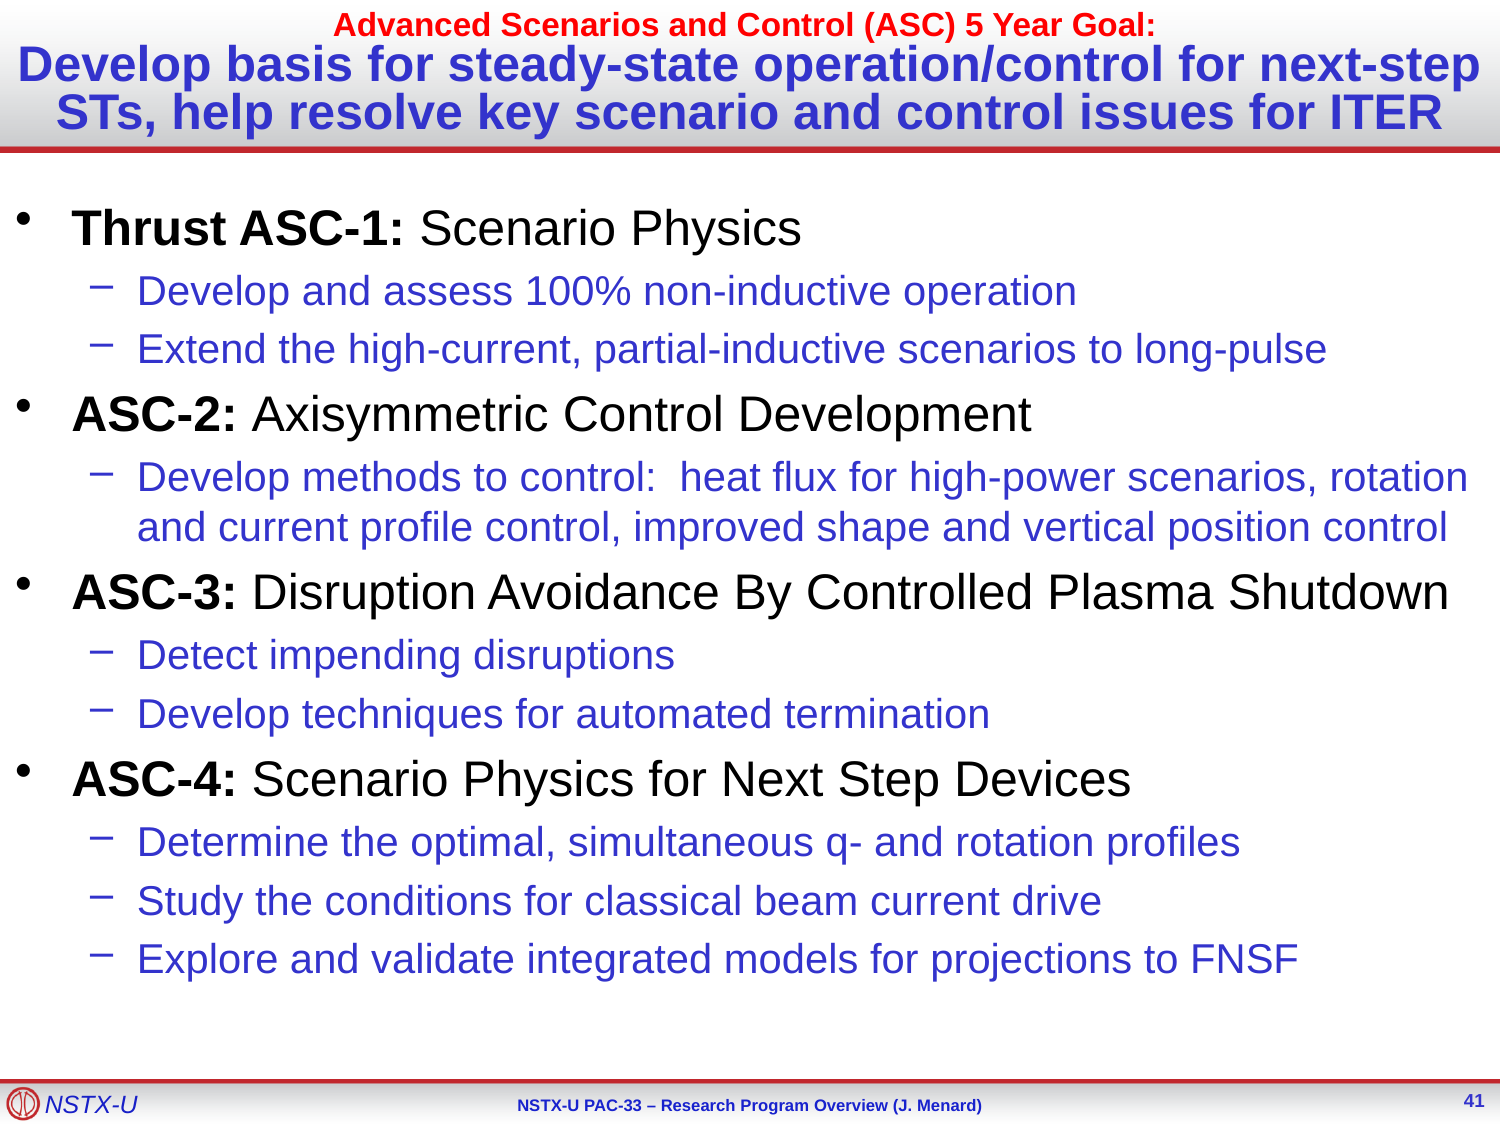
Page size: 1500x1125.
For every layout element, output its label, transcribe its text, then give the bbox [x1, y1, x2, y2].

title Advanced Scenarios and Control (ASC) 5 Year Goal: Develop basis for steady-state operation/control for next-step STs, help resolve key scenario and control issues for ITER [0, 0, 1500, 151]
picture [0, 1079, 1500, 1125]
slide_number 41 [1374, 1087, 1500, 1113]
list Thrust ASC-1: Scenario Physics Develop and assess 100% non-inductive operation Extend the high-current, partial-inductive scenarios to long-pulse ASC-2: Axisymmetric Control Development Develop methods to control: heat flux for high-power scenarios, rotation and current profile control, improved shape and vertical position control ASC-3: Disruption Avoidance By Controlled Plasma Shutdown Detect impending disruptions Develop techniques for automated termination ASC-4: Scenario Physics for Next Step Devices Determine the optimal, simultaneous q- and rotation profiles Study the conditions for classical beam current drive Explore and validate integrated models for projections to FNSF [0, 187, 1500, 1026]
